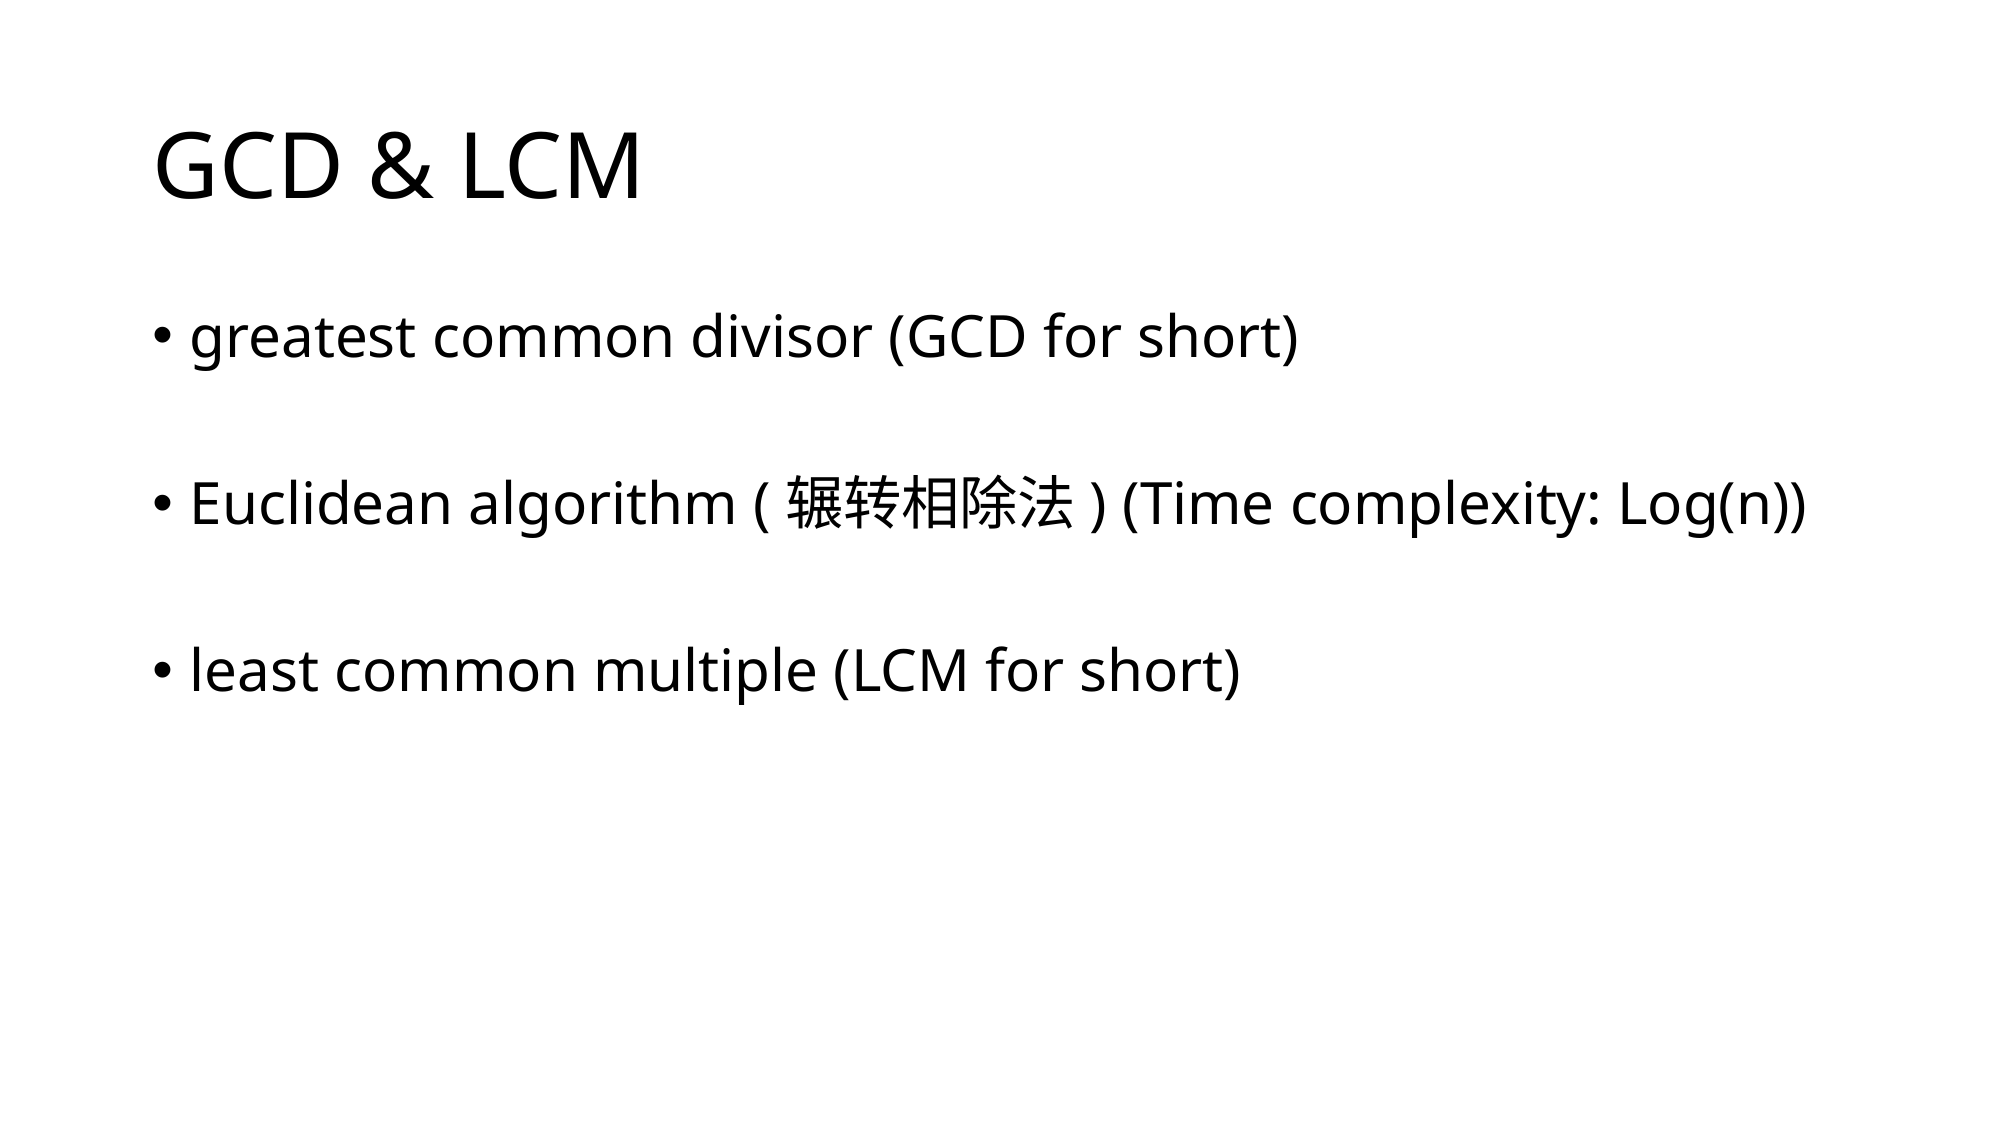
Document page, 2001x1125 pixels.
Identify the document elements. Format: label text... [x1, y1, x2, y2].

title GCD & LCM [137, 59, 1863, 278]
list greatest common divisor (GCD for short) Euclidean algorithm (辗转相除法) (Time complexity: Log(n)) least common multiple (LCM for short) [137, 299, 1863, 1014]
